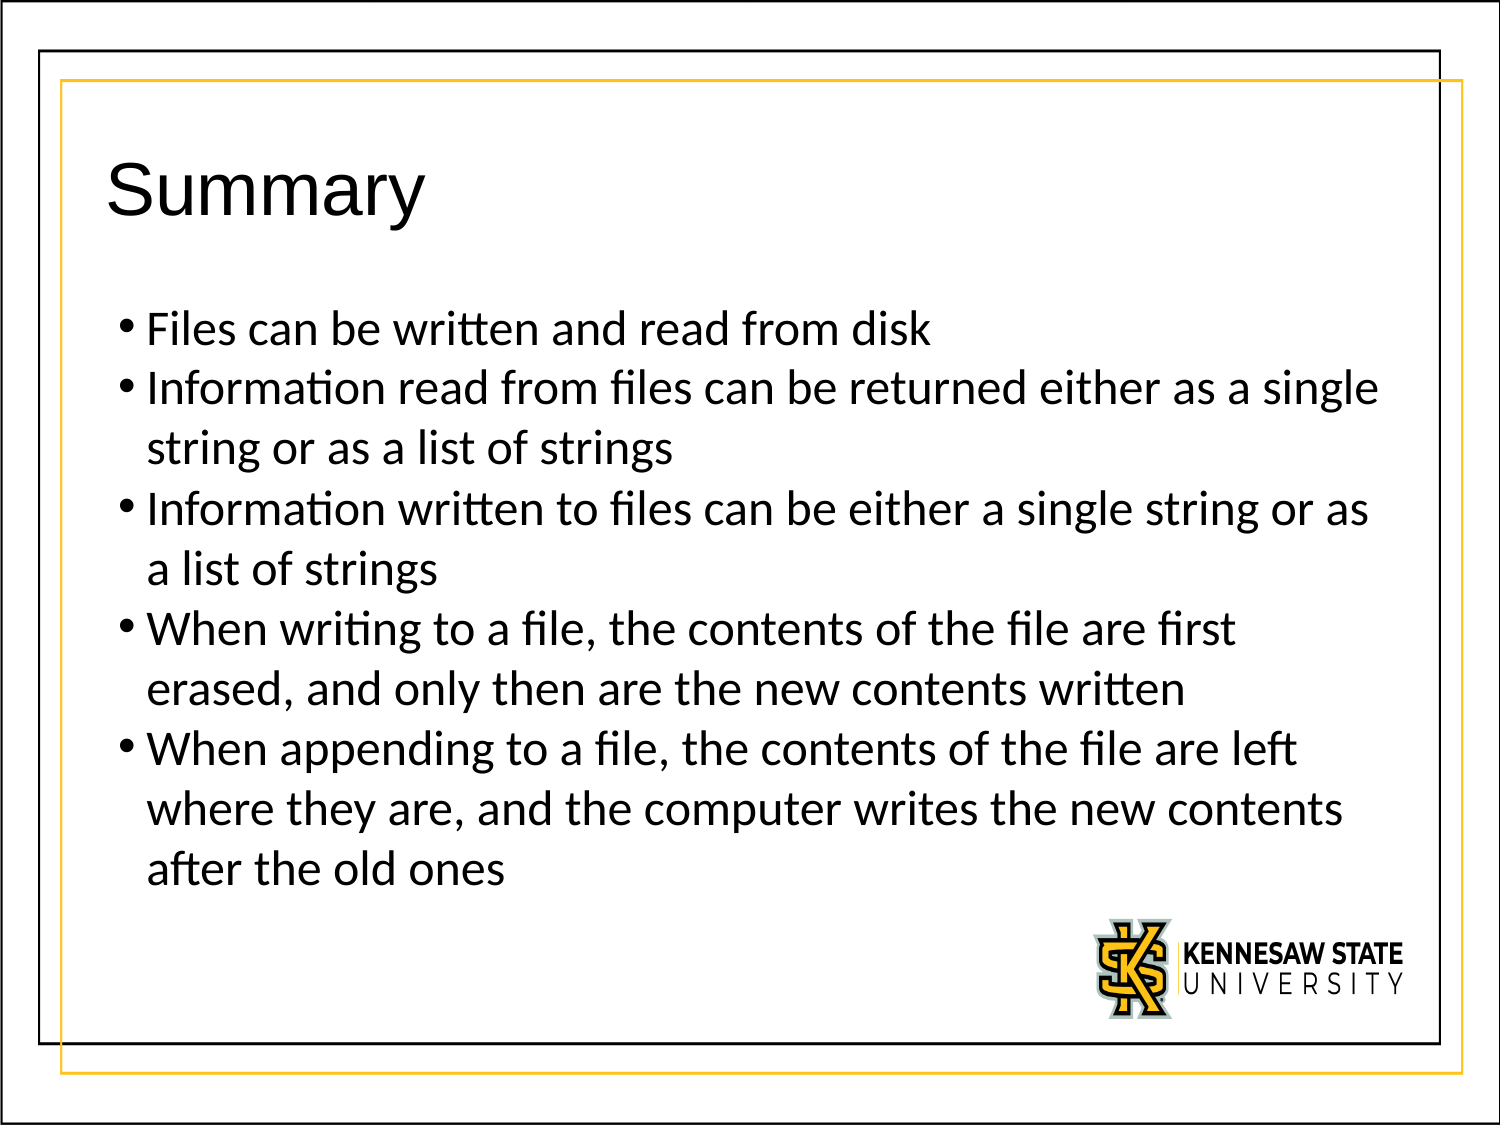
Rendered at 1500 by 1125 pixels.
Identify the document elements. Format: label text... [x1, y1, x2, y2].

picture [0, 0, 1500, 1125]
list Files can be written and read from disk Information read from files can be returned either as a single string or as a list of strings Information written to files can be either a single string or as a list of strings When writing to a file, the contents of the file are first erased, and only then are the new contents written When appending to a file, the contents of the file are left where they are, and the computer writes the new contents after the old ones [103, 287, 1397, 1013]
title Summary [103, 59, 1397, 278]
